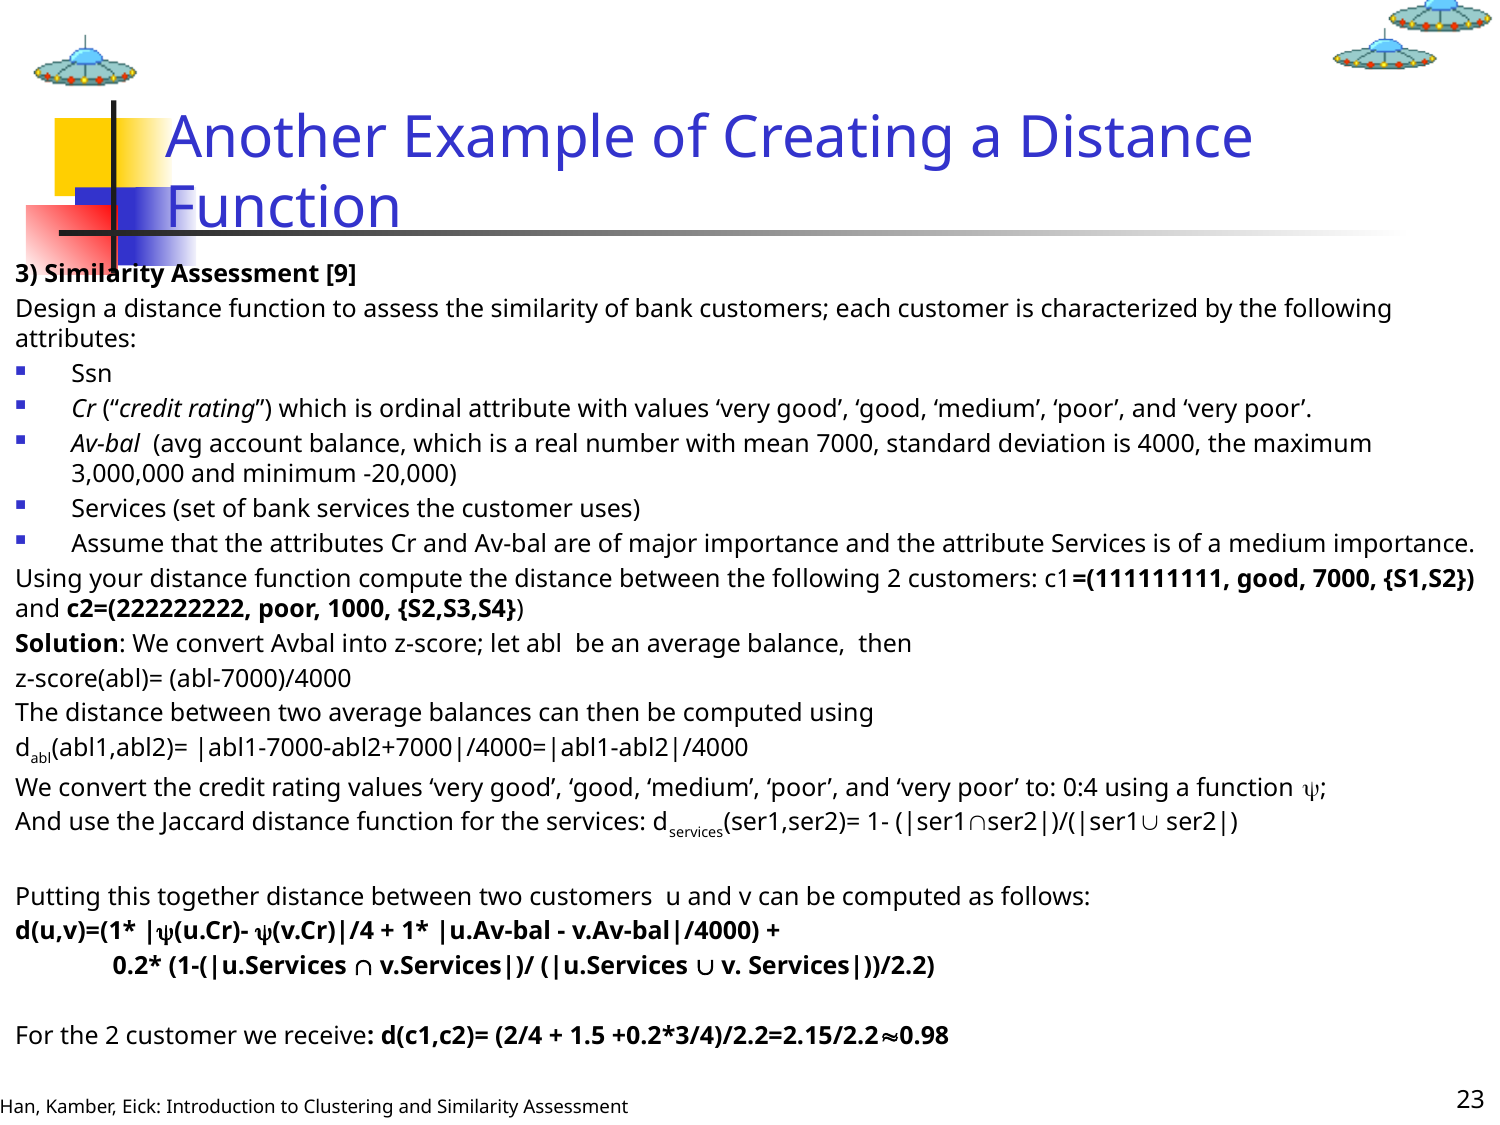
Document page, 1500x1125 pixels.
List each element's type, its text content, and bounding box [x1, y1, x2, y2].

list 3) Similarity Assessment [9] Design a distance function to assess the similarity of bank customers; each customer is characterized by the following attributes: Ssn Cr (“credit rating”) which is ordinal attribute with values ‘very good’, ‘good, ‘medium’, ‘poor’, and ‘very poor’. Av-bal (avg account balance, which is a real number with mean 7000, standard deviation is 4000, the maximum 3,000,000 and minimum -20,000) Services (set of bank services the customer uses) Assume that the attributes Cr and Av-bal are of major importance and the attribute Services is of a medium importance. Using your distance function compute the distance between the following 2 customers: c1=(111111111, good, 7000, {S1,S2}) and c2=(222222222, poor, 1000, {S2,S3,S4}) Solution: We convert Avbal into z-score; let abl be an average balance, then z-score(abl)= (abl-7000)/4000 The distance between two average balances can then be computed using dabl(abl1,abl2)= |abl1-7000-abl2+7000|/4000=|abl1-abl2|/4000 We convert the credit rating values ‘very good’, ‘good, ‘medium’, ‘poor’, and ‘very poor’ to: 0:4 using a function ; And use the Jaccard distance function for the services: dservices(ser1,ser2)= 1- (|ser1ser2|)/(|ser1 ser2|) Putting this together distance between two customers u and v can be computed as follows: d(u,v)=(1* |(u.Cr)- (v.Cr)|/4 + 1* |u.Av-bal - v.Av-bal|/4000) + 0.2* (1-(|u.Services  v.Services|)/ (|u.Services  v. Services|))/2.2) For the 2 customer we receive: d(c1,c2)= (2/4 + 1.5 +0.2*3/4)/2.2=2.15/2.20.98 [0, 249, 1500, 1013]
picture [1299, 0, 1500, 88]
slide_number 23 [1187, 1062, 1500, 1125]
title Another Example of Creating a Distance Function [150, 99, 1500, 238]
picture [0, 0, 145, 109]
